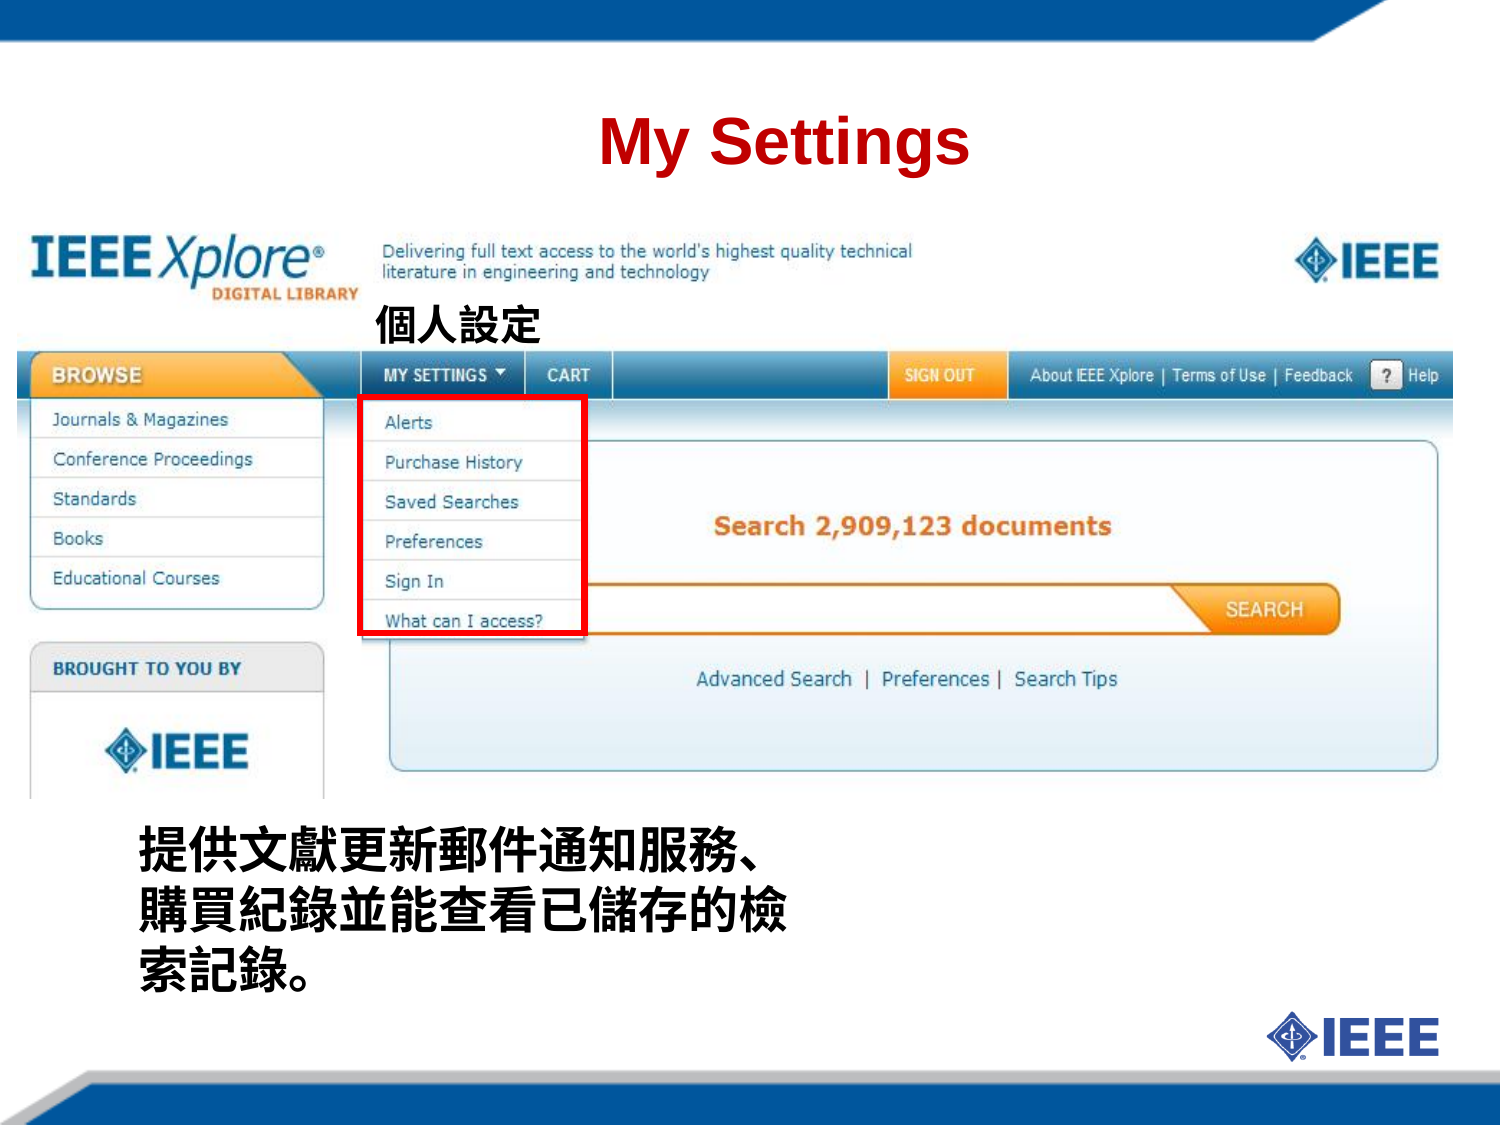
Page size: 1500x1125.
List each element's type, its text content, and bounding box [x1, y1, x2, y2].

text_box My Settings [147, 90, 1423, 199]
picture [0, 0, 1500, 1125]
text_box 提供文獻更新郵件通知服務、購買紀錄並能查看已儲存的檢索記錄。 [123, 810, 821, 1006]
